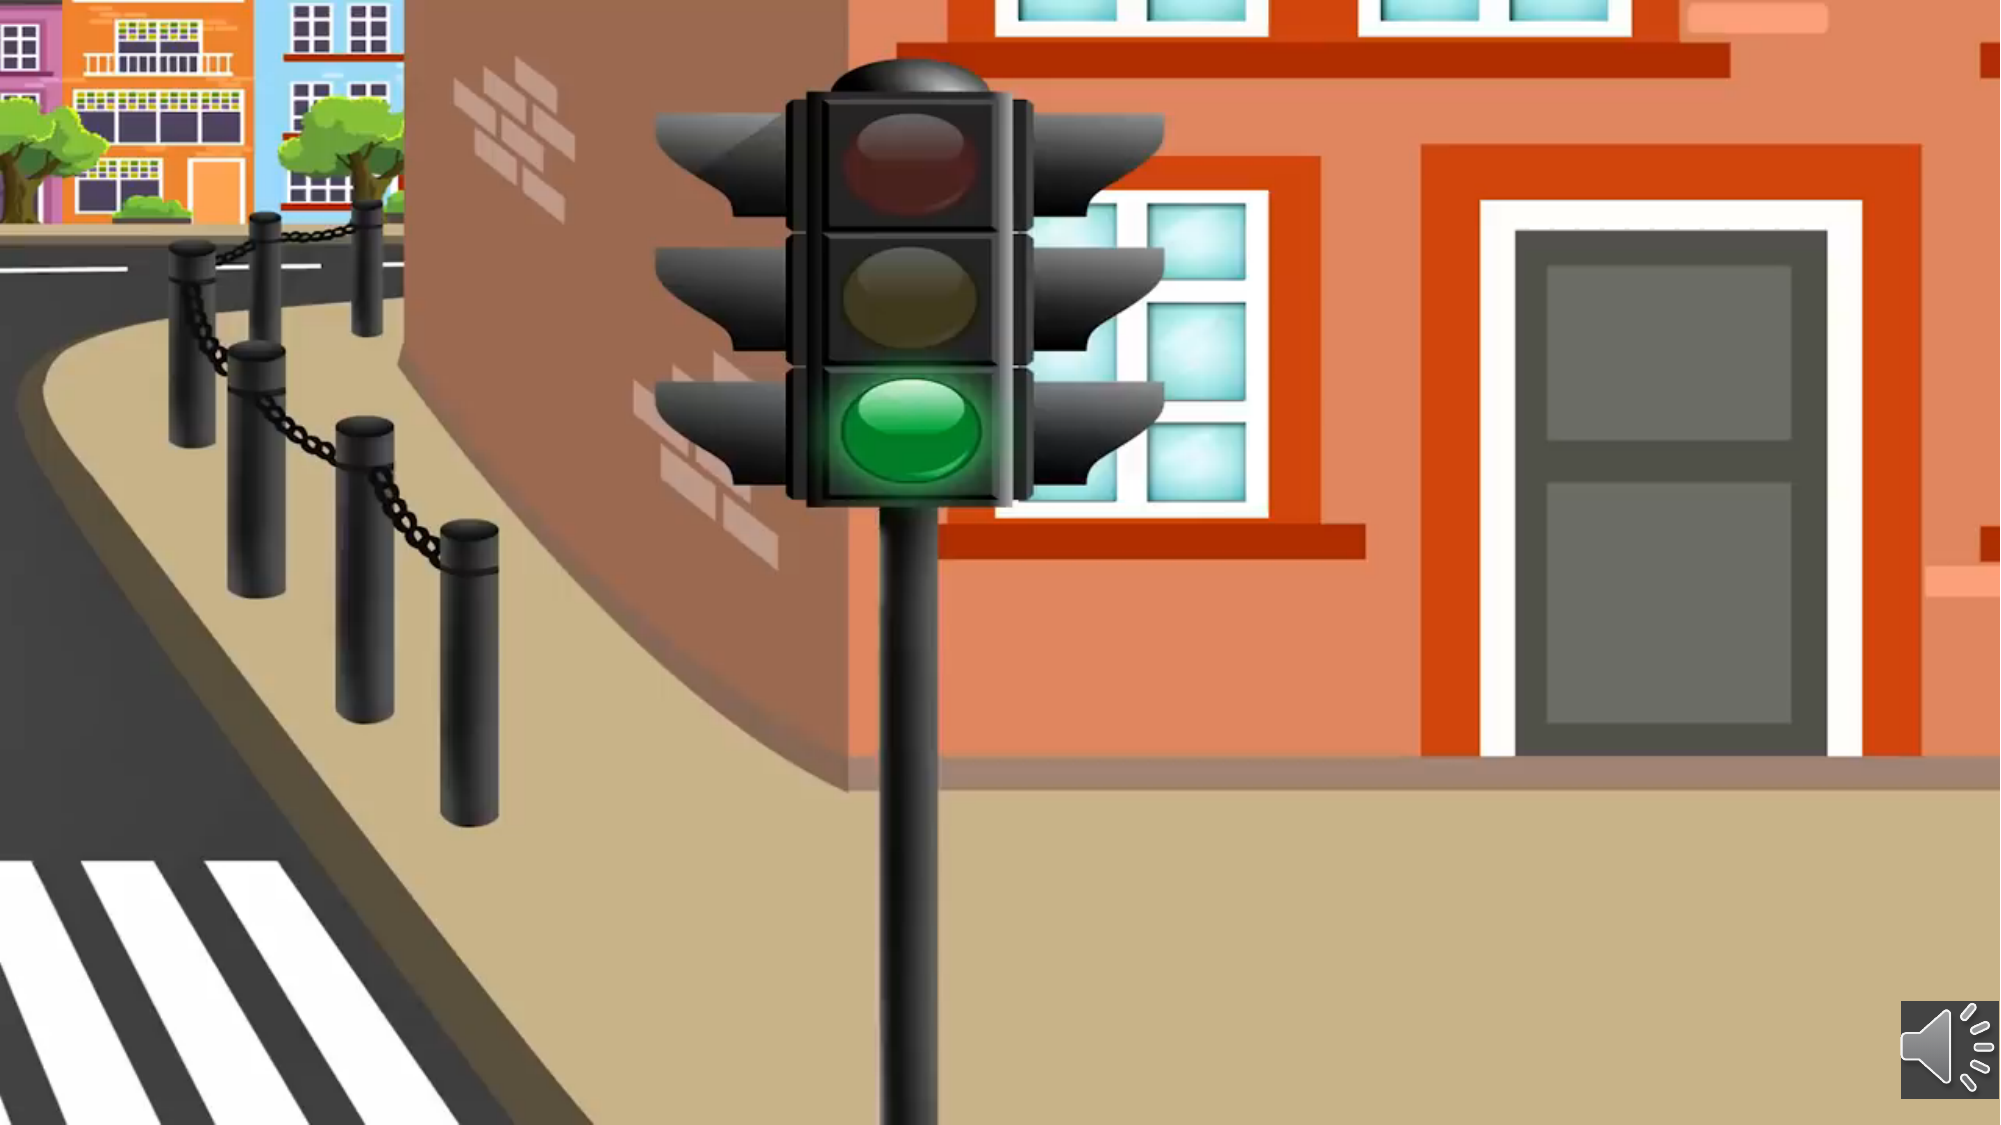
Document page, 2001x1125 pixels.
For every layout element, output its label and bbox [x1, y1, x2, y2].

list [0, 0, 2000, 1125]
picture [1899, 999, 2000, 1101]
